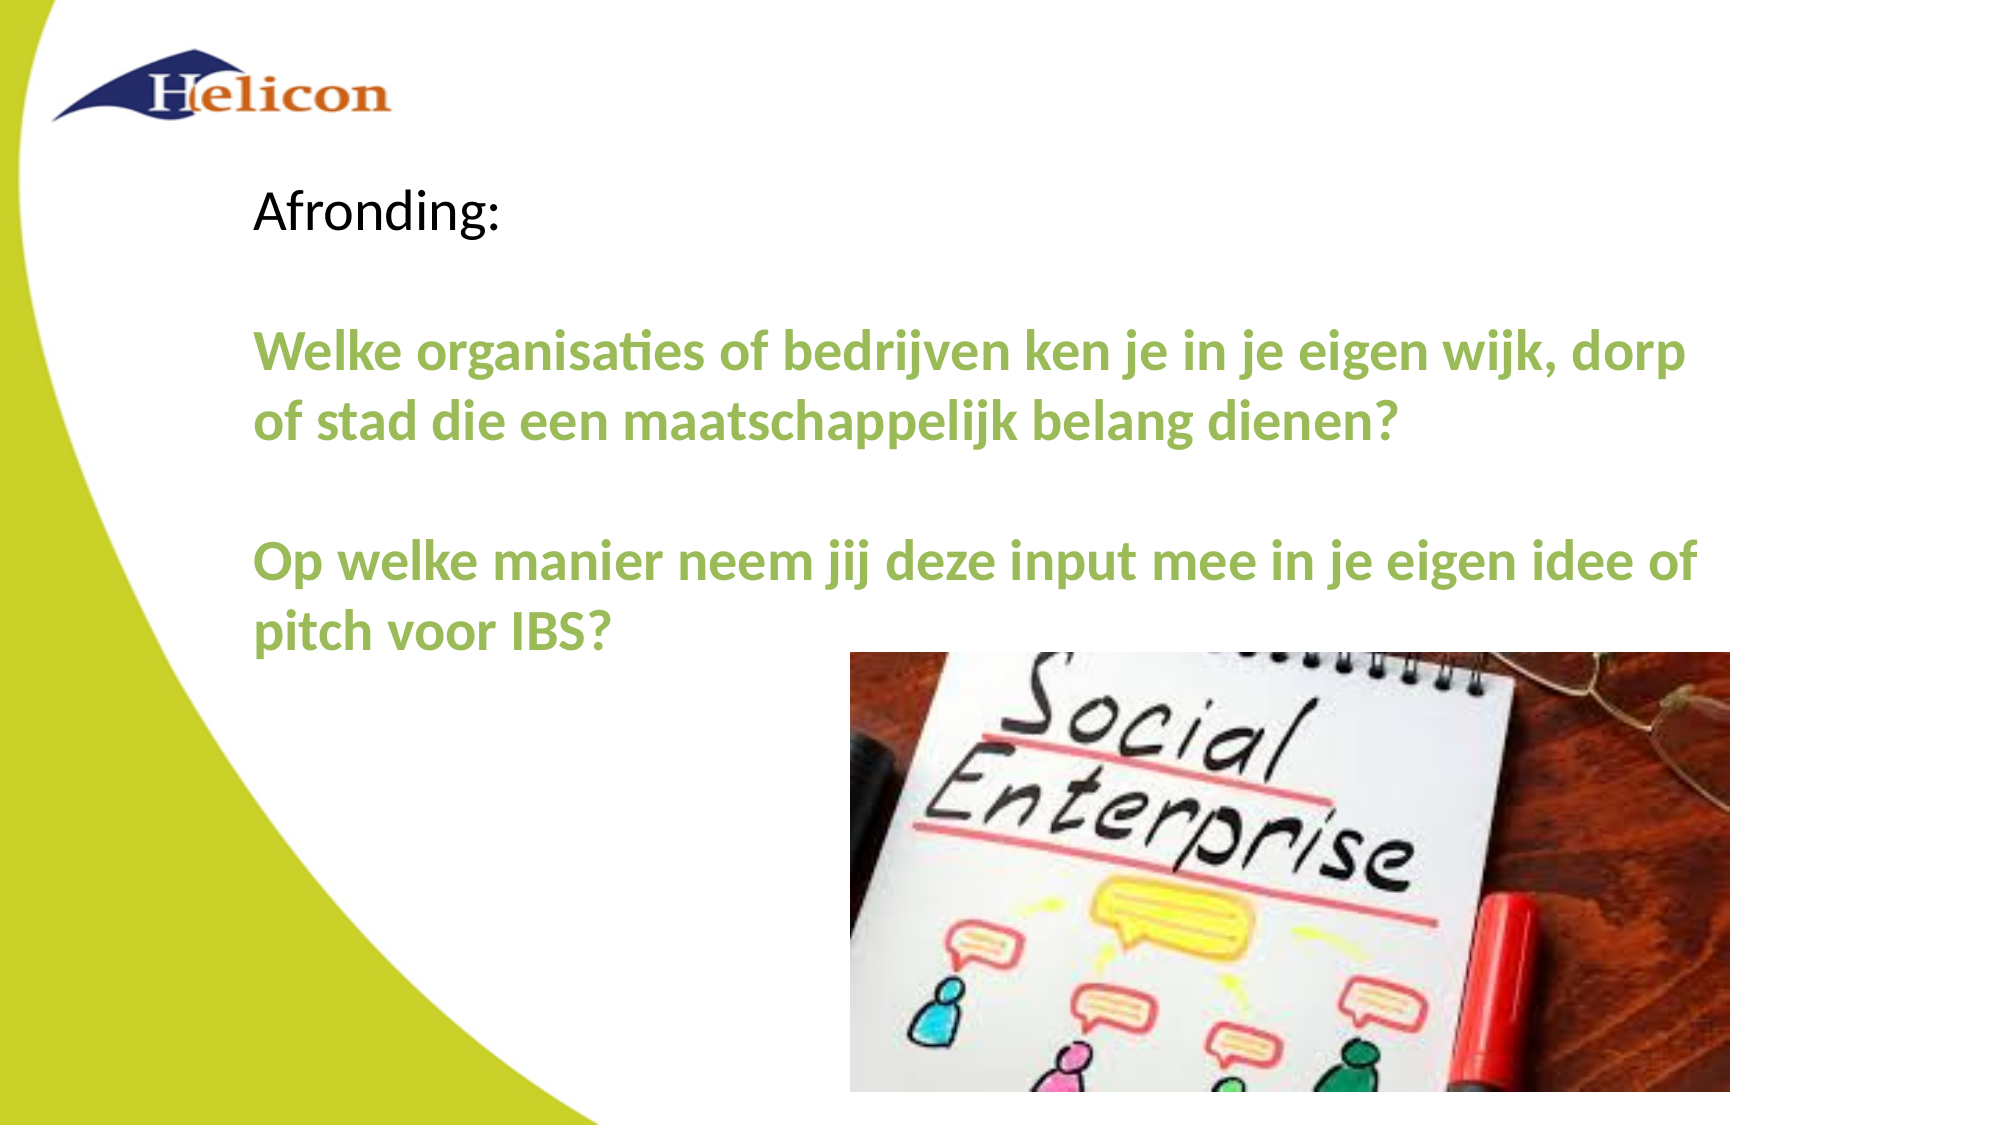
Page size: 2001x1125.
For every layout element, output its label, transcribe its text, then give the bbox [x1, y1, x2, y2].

text_box Afronding: Welke organisaties of bedrijven ken je in je eigen wijk, dorp of stad die een maatschappelijk belang dienen? Op welke manier neem jij deze input mee in je eigen idee of pitch voor IBS? [238, 165, 1759, 810]
picture [0, 0, 2000, 1125]
